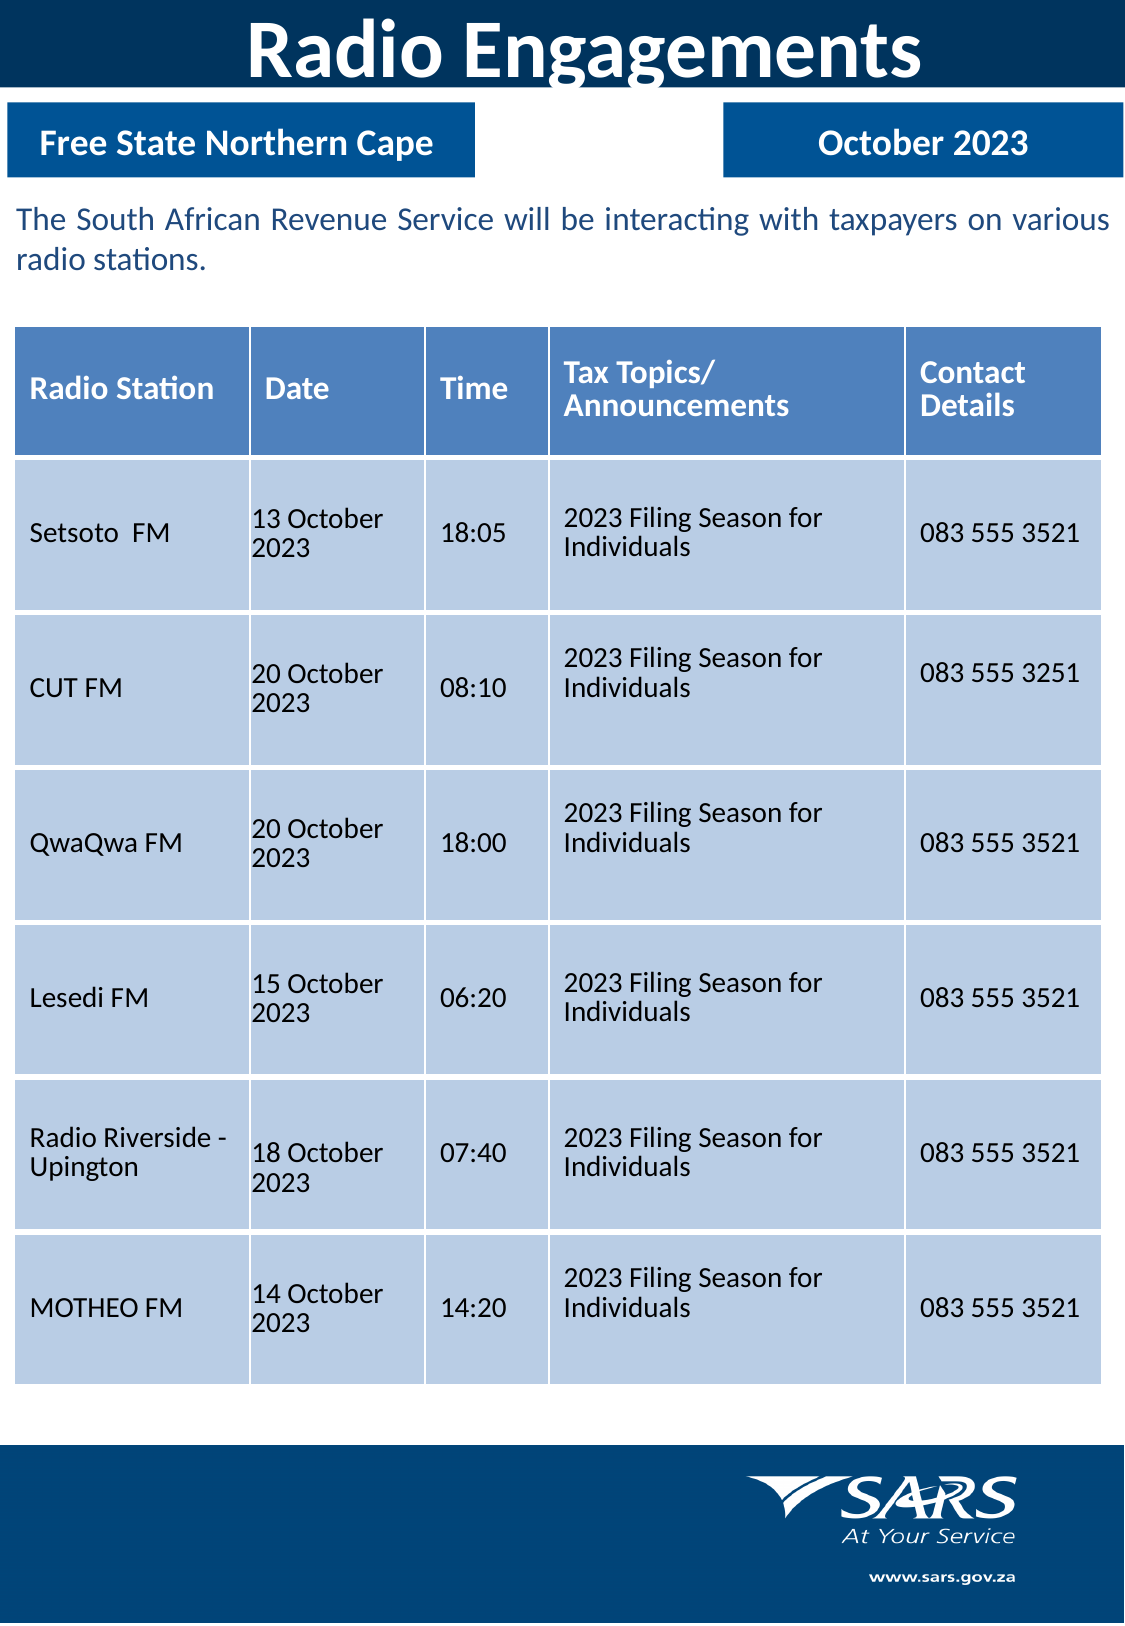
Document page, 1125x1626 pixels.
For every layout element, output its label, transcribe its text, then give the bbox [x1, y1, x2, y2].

table_cell 083 555 3521 [906, 460, 1101, 610]
table_cell Radio Riverside - Upington [15, 1080, 249, 1229]
table_cell 06:20 [426, 925, 548, 1074]
table_cell 13 October 2023 [251, 460, 424, 610]
table_cell 083 555 3521 [906, 1235, 1101, 1384]
table_cell 2023 Filing Season for Individuals [550, 615, 904, 765]
table_cell 2023 Filing Season for Individuals [550, 770, 904, 920]
table_cell Setsoto FM [15, 460, 249, 610]
table_cell 083 555 3521 [906, 770, 1101, 920]
table_cell 07:40 [426, 1080, 548, 1229]
table_cell 18:05 [426, 460, 548, 610]
table_cell CUT FM [15, 615, 249, 765]
table_cell 2023 Filing Season for Individuals [550, 925, 904, 1074]
table_header Date [251, 327, 424, 455]
table_cell 15 October 2023 [251, 925, 424, 1074]
table_cell 18 October 2023 [251, 1080, 424, 1229]
table_cell MOTHEO FM [15, 1235, 249, 1384]
title Radio Engagements [0, 0, 1125, 88]
table_cell 08:10 [426, 615, 548, 765]
table_header Tax Topics/ Announcements [550, 327, 904, 455]
table_cell 20 October 2023 [251, 770, 424, 920]
table_cell 20 October 2023 [251, 615, 424, 765]
text_box Free State Northern Cape [7, 102, 475, 178]
table_cell 2023 Filing Season for Individuals [550, 1080, 904, 1229]
table_cell 083 555 3521 [906, 1080, 1101, 1229]
table_cell 2023 Filing Season for Individuals [550, 460, 904, 610]
table_cell 14:20 [426, 1235, 548, 1384]
table_cell 083 555 3521 [906, 925, 1101, 1074]
table_cell 2023 Filing Season for Individuals [550, 1235, 904, 1384]
table_cell 14 October 2023 [251, 1235, 424, 1384]
text_box October 2023 [723, 102, 1124, 178]
table_header Contact Details [906, 327, 1101, 455]
table_header Time [426, 327, 548, 455]
text_box The South African Revenue Service will be interacting with taxpayers on various radio stations. [1, 190, 1125, 365]
table_cell QwaQwa FM [15, 770, 249, 920]
table_header Radio Station [15, 327, 249, 455]
picture [0, 1445, 1124, 1623]
table_cell Lesedi FM [15, 925, 249, 1074]
table_cell 083 555 3251 [906, 615, 1101, 765]
table_cell 18:00 [426, 770, 548, 920]
